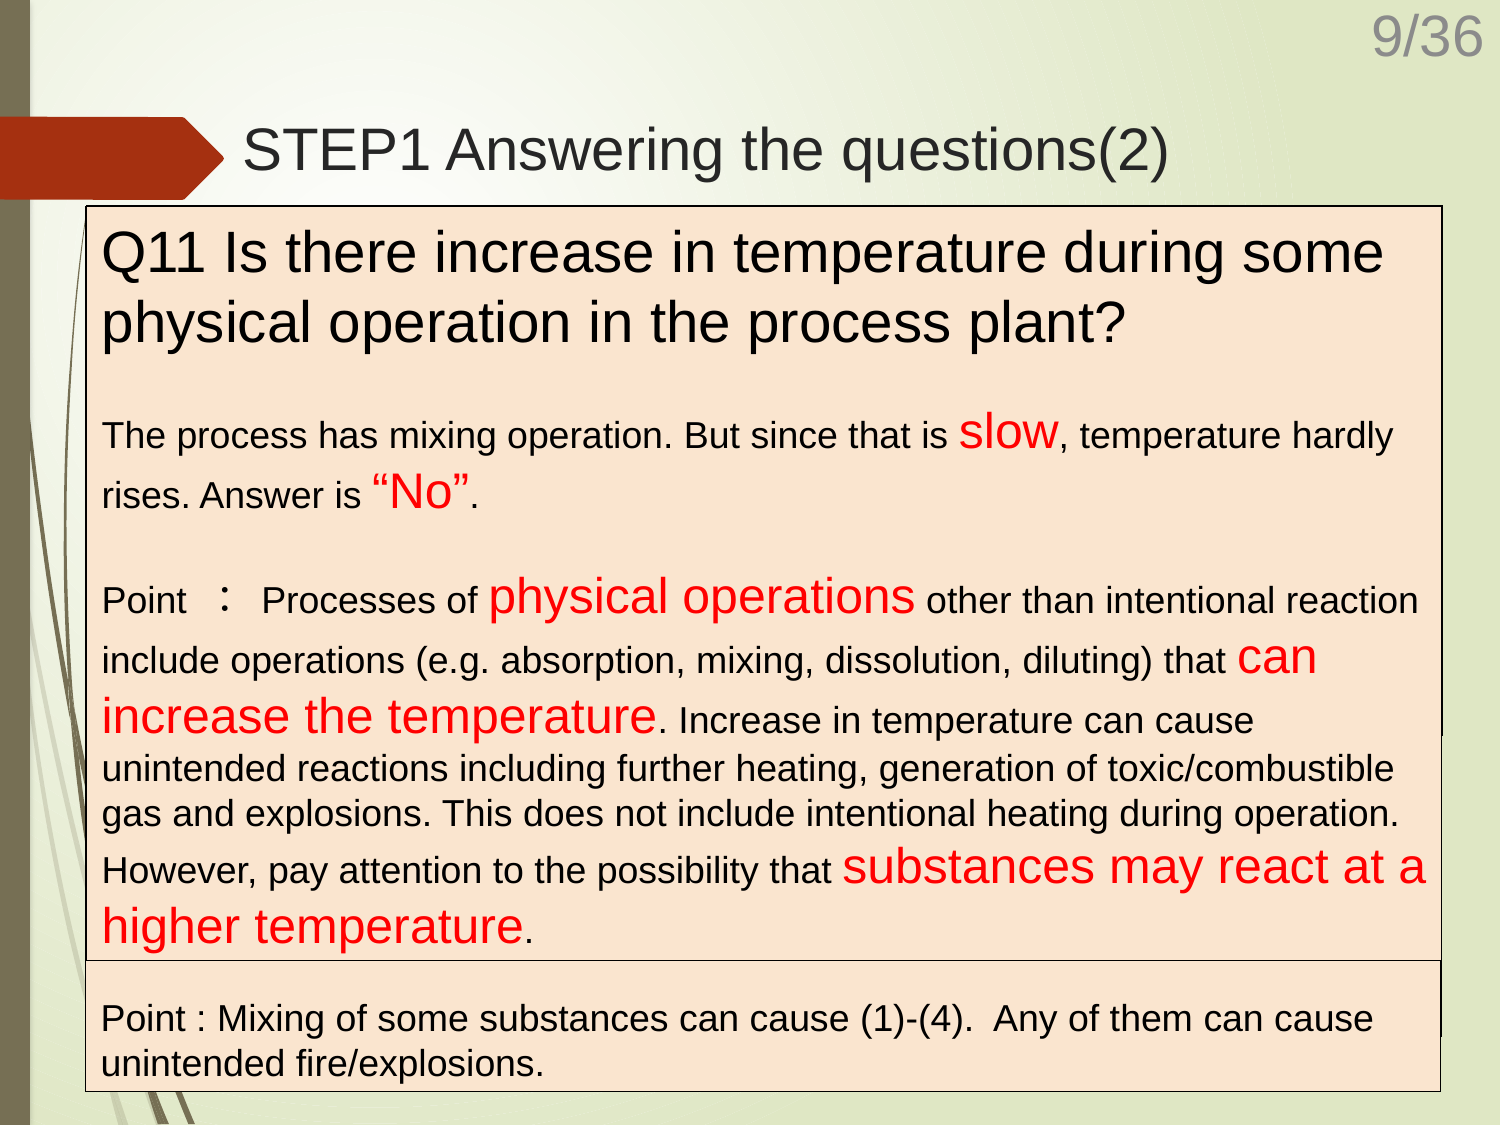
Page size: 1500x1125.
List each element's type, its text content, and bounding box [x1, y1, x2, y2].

title STEP1 Answering the questions(2) [227, 102, 1400, 205]
text_box Q12. Are there possibilities of any of the followings due to intended or unintended mixing of substances in the plant? (1)Increase in temperature (2)Generation of a substance that falls under the hazards of GHS classification in Table A2 of the reference material (see Question 2) (3)Generation of large quantities of gas (4)Decreased thermal stability of the substance handled By SDS, since each powders is very stable substance, (1)-(4) does not occur. Answer is ”No”. Point : Mixing of some substances can cause (1)-(4). Any of them can cause unintended fire/explosions. [85, 206, 1441, 1092]
text_box Q11 Is there increase in temperature during some physical operation in the process plant? The process has mixing operation. But since that is slow, temperature hardly rises. Answer is “No”. Point ： Processes of physical operations other than intentional reaction include operations (e.g. absorption, mixing, dissolution, diluting) that can increase the temperature. Increase in temperature can cause unintended reactions including further heating, generation of toxic/combustible gas and explosions. This does not include intentional heating during operation. However, pay attention to the possibility that substances may react at a higher temperature. [86, 206, 1442, 961]
